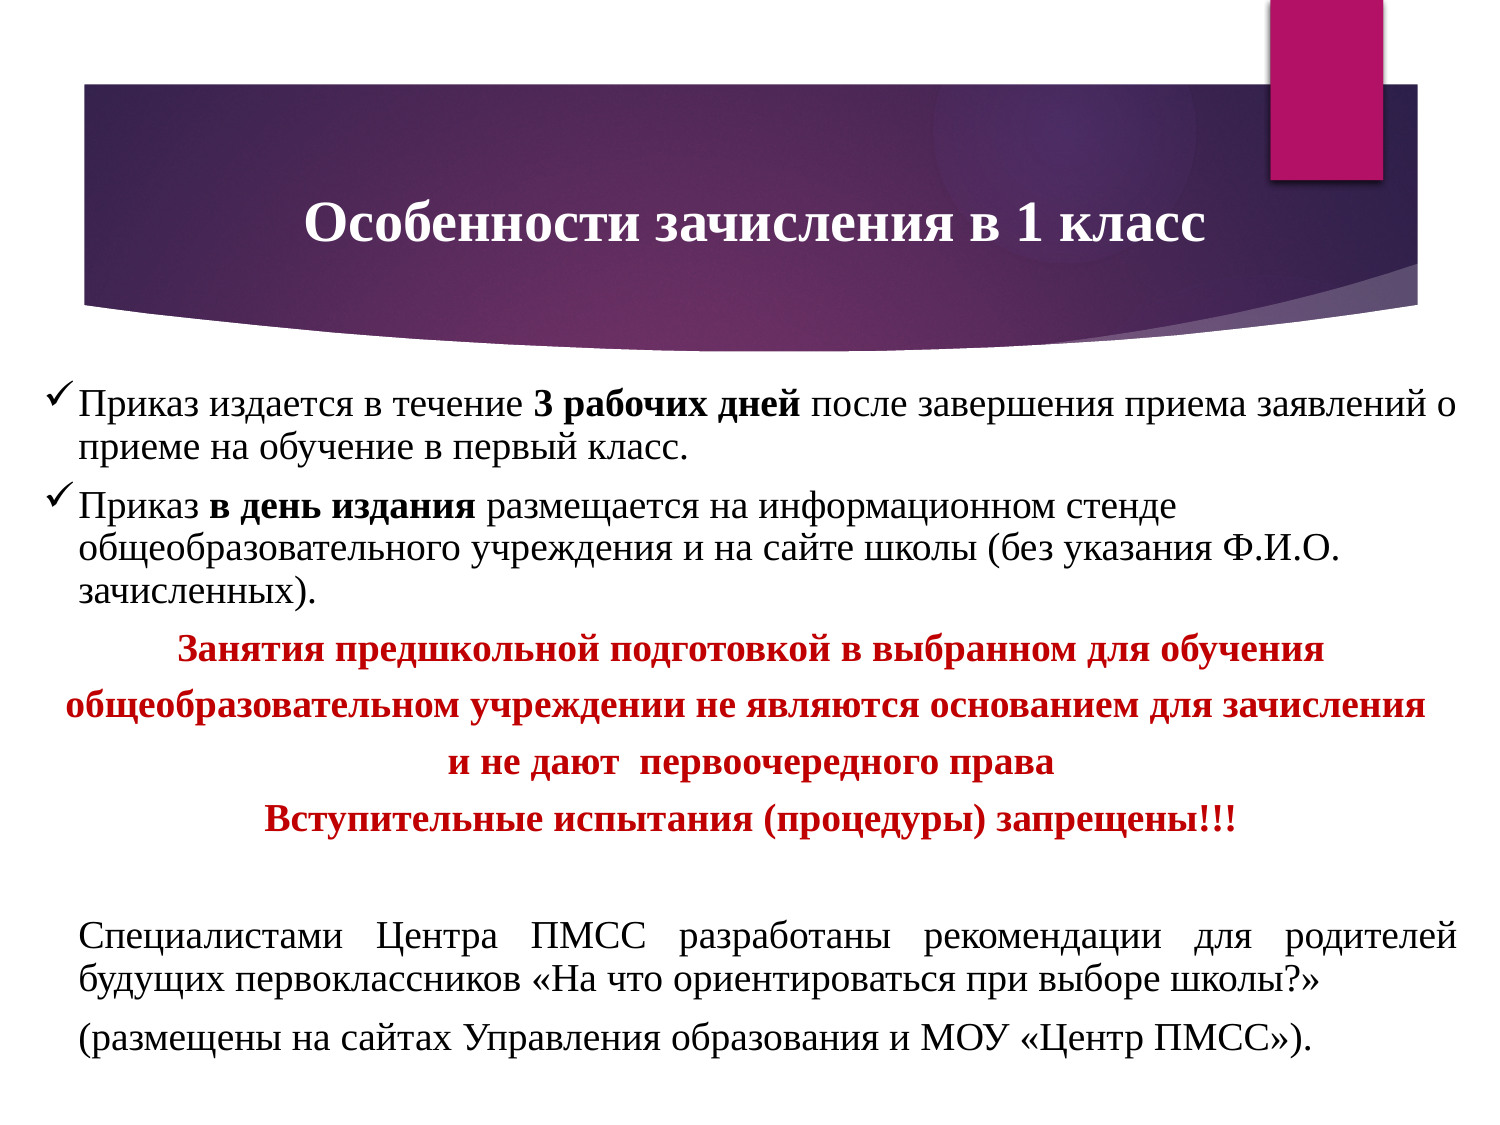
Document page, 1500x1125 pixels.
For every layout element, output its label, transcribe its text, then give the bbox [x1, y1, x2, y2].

text_box Особенности зачисления в 1 класс [288, 175, 1222, 261]
text_box Приказ издается в течение 3 рабочих дней после завершения приема заявлений о приеме на обучение в первый класс. Приказ в день издания размещается на информационном стенде общеобразовательного учреждения и на сайте школы (без указания Ф.И.О. зачисленных). Занятия предшкольной подготовкой в выбранном для обучения общеобразовательном учреждении не являются основанием для зачисления и не дают первоочередного права Вступительные испытания (процедуры) запрещены!!! Специалистами Центра ПМСС разработаны рекомендации для родителей будущих первоклассников «На что ориентироваться при выборе школы?» (размещены на сайтах Управления образования и МОУ «Центр ПМСС»). [28, 375, 1475, 1071]
